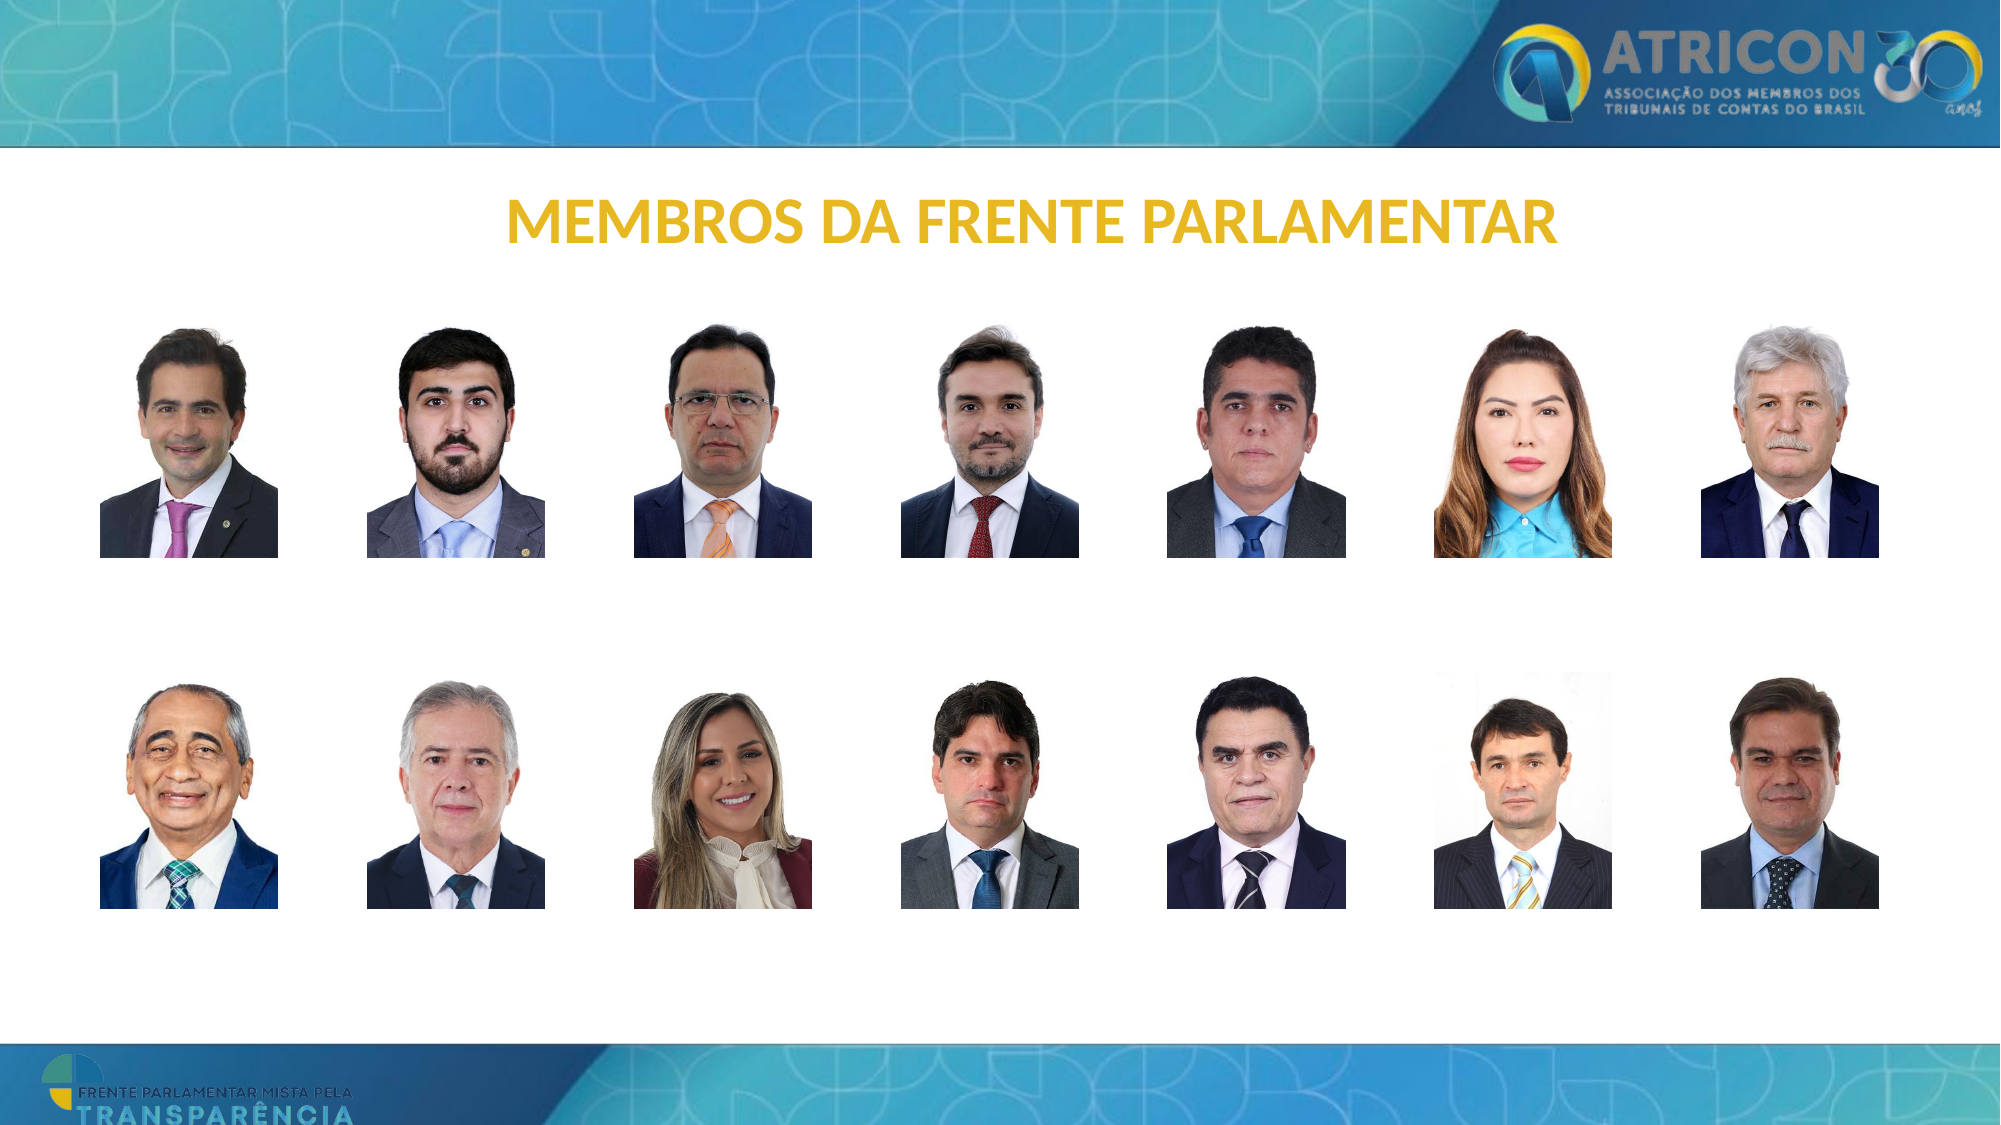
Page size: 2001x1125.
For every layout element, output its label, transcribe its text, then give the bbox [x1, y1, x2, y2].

picture [1434, 321, 1612, 558]
text_box MEMBROS DA FRENTE PARLAMENTAR [367, 169, 1698, 264]
picture [901, 672, 1079, 909]
picture [901, 321, 1079, 558]
picture [634, 672, 812, 909]
picture [634, 321, 812, 558]
picture [367, 672, 545, 909]
picture [367, 321, 545, 558]
picture [100, 672, 278, 909]
picture [1167, 672, 1346, 909]
picture [0, 0, 2000, 194]
picture [1434, 672, 1612, 909]
picture [1167, 321, 1346, 558]
picture [1701, 321, 1879, 558]
picture [1701, 672, 1879, 909]
picture [100, 321, 278, 558]
picture [0, 1043, 2000, 1125]
